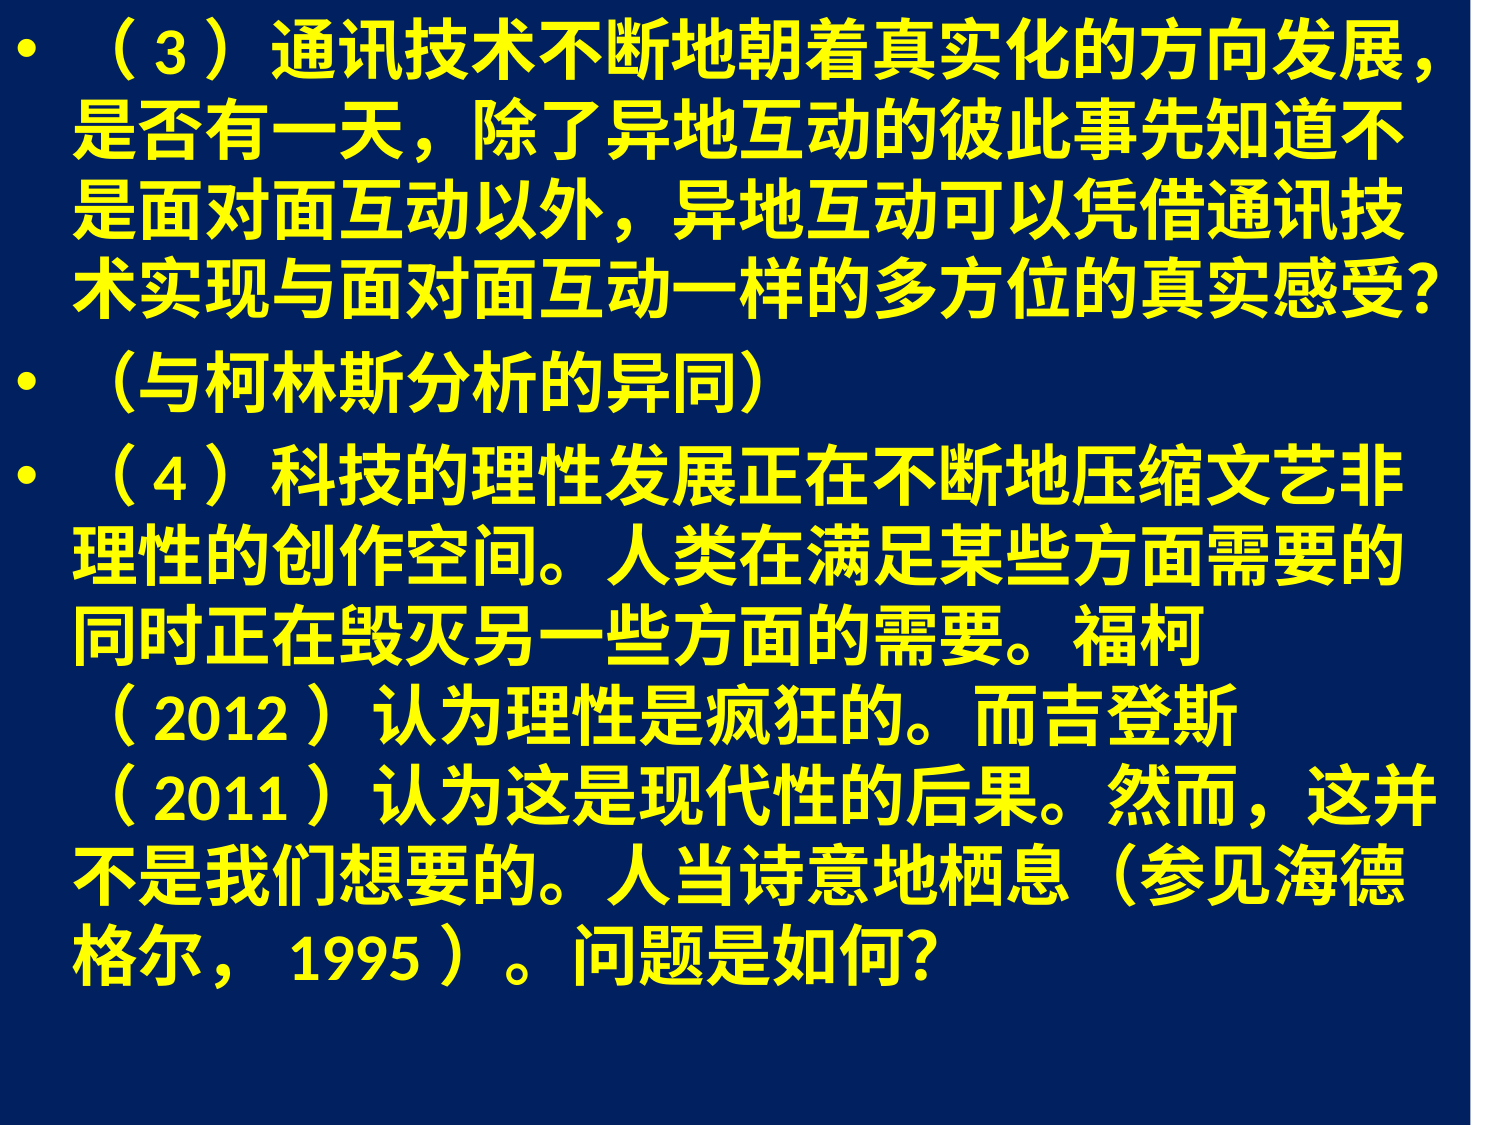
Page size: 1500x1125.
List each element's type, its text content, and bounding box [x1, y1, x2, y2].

list （3）通讯技术不断地朝着真实化的方向发展，是否有一天，除了异地互动的彼此事先知道不是面对面互动以外，异地互动可以凭借通讯技术实现与面对面互动一样的多方位的真实感受？ （与柯林斯分析的异同） （4）科技的理性发展正在不断地压缩文艺非理性的创作空间。人类在满足某些方面需要的同时正在毁灭另一些方面的需要。福柯（2012）认为理性是疯狂的。而吉登斯（2011）认为这是现代性的后果。然而，这并不是我们想要的。人当诗意地栖息（参见海德格尔，1995）。问题是如何？ [0, 0, 1471, 1125]
